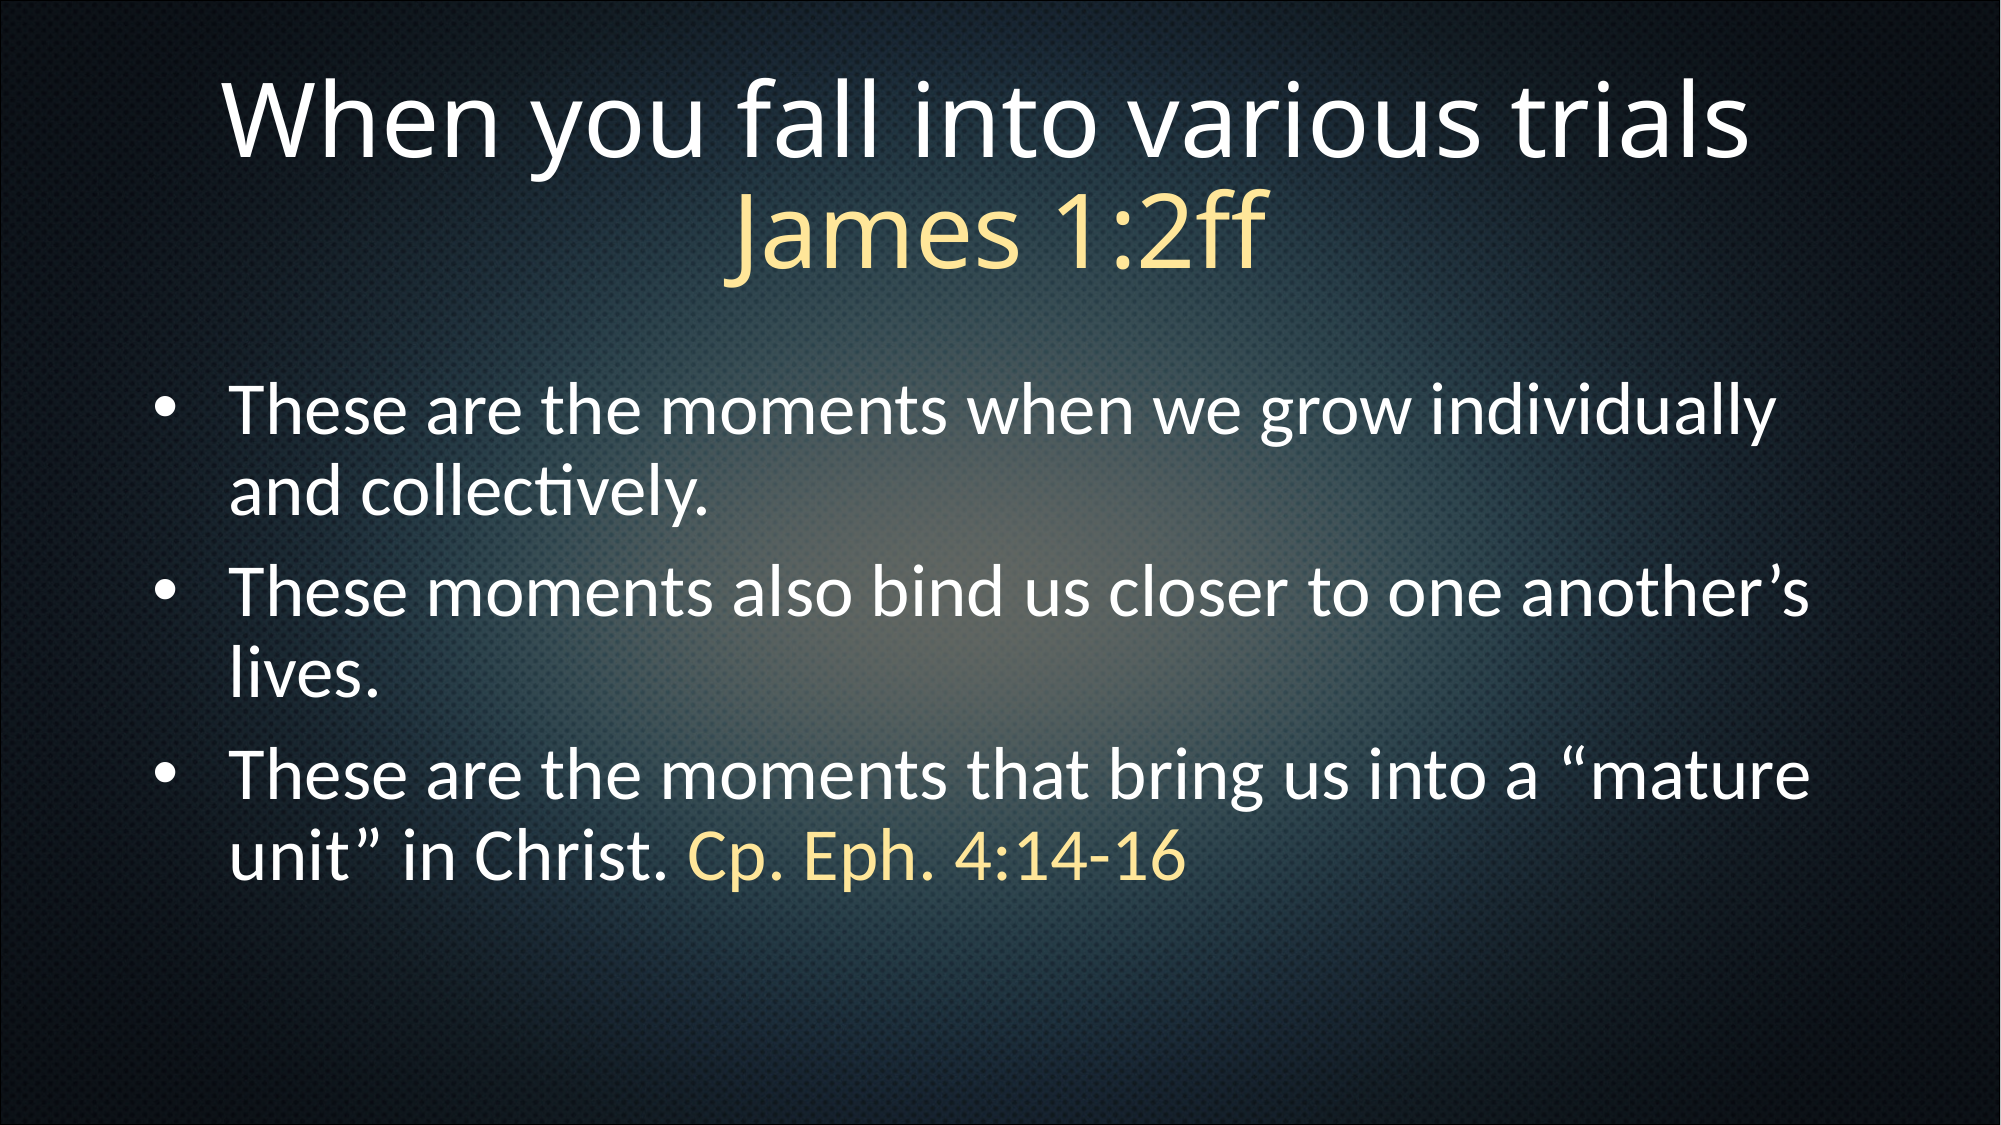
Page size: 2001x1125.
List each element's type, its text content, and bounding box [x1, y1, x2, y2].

list These are the moments when we grow individually and collectively. These moments also bind us closer to one another’s lives. These are the moments that bring us into a “mature unit” in Christ. Cp. Eph. 4:14-16 [137, 361, 1863, 1014]
picture [1, 1, 1999, 1124]
title When you fall into various trials James 1:2ff [137, 59, 1863, 300]
